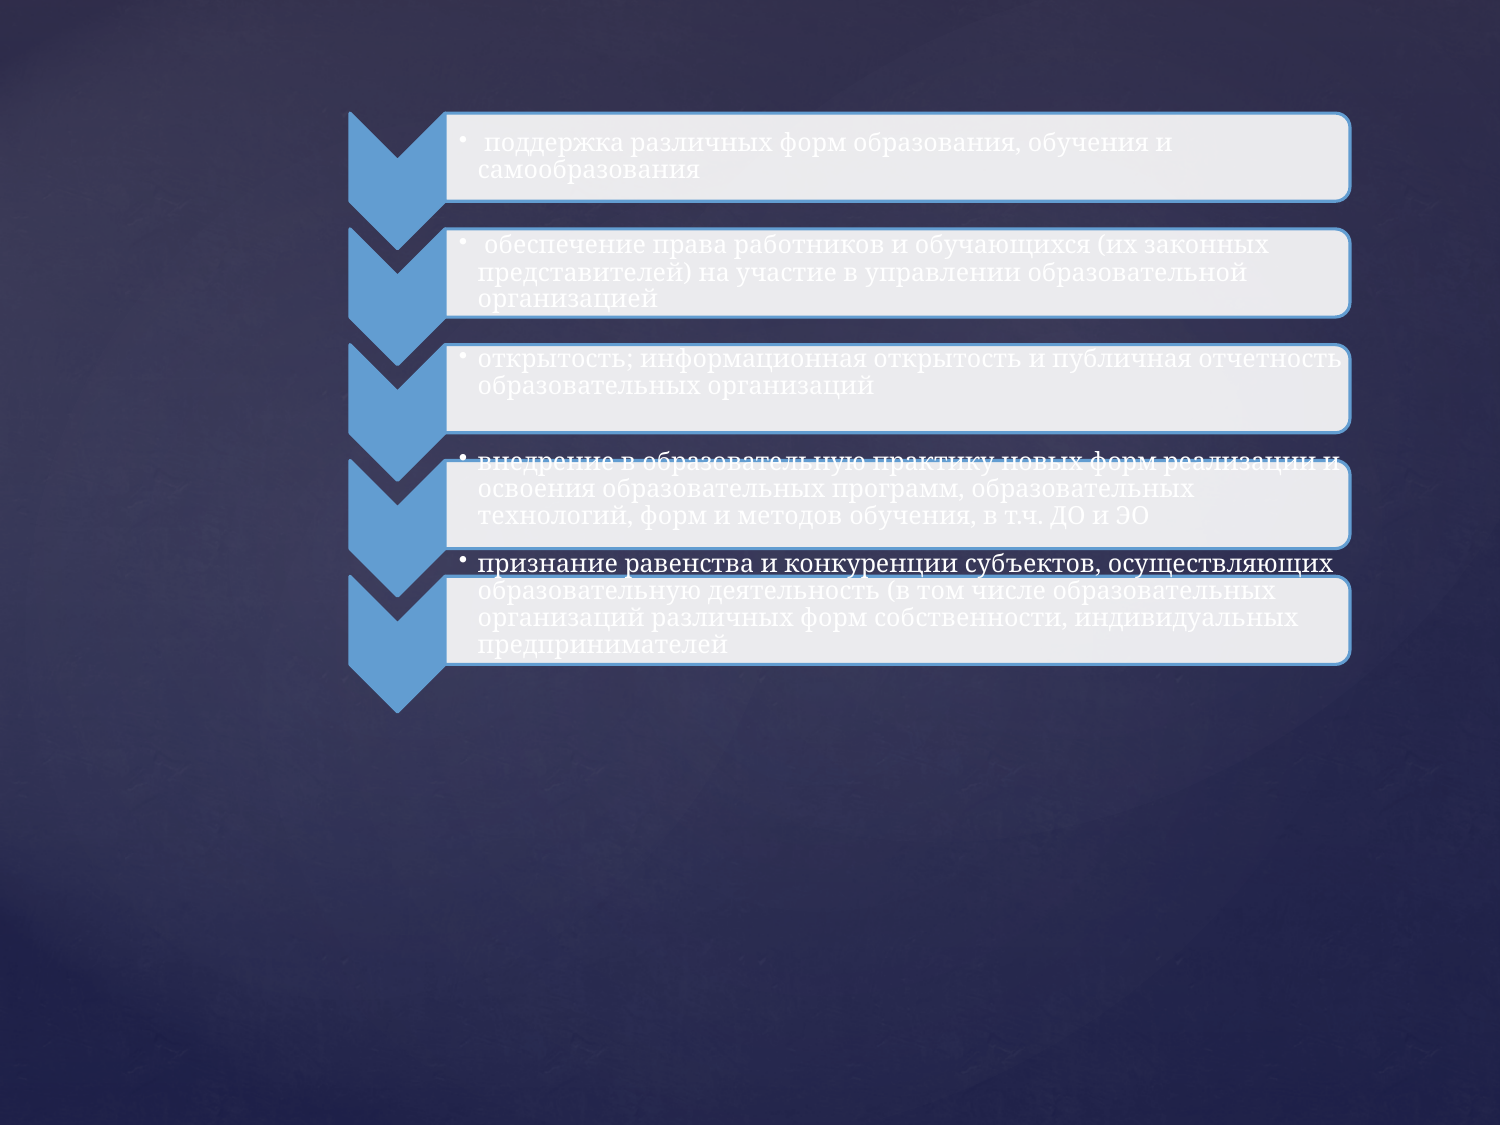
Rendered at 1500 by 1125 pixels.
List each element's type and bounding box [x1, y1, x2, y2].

list [349, 111, 1351, 713]
